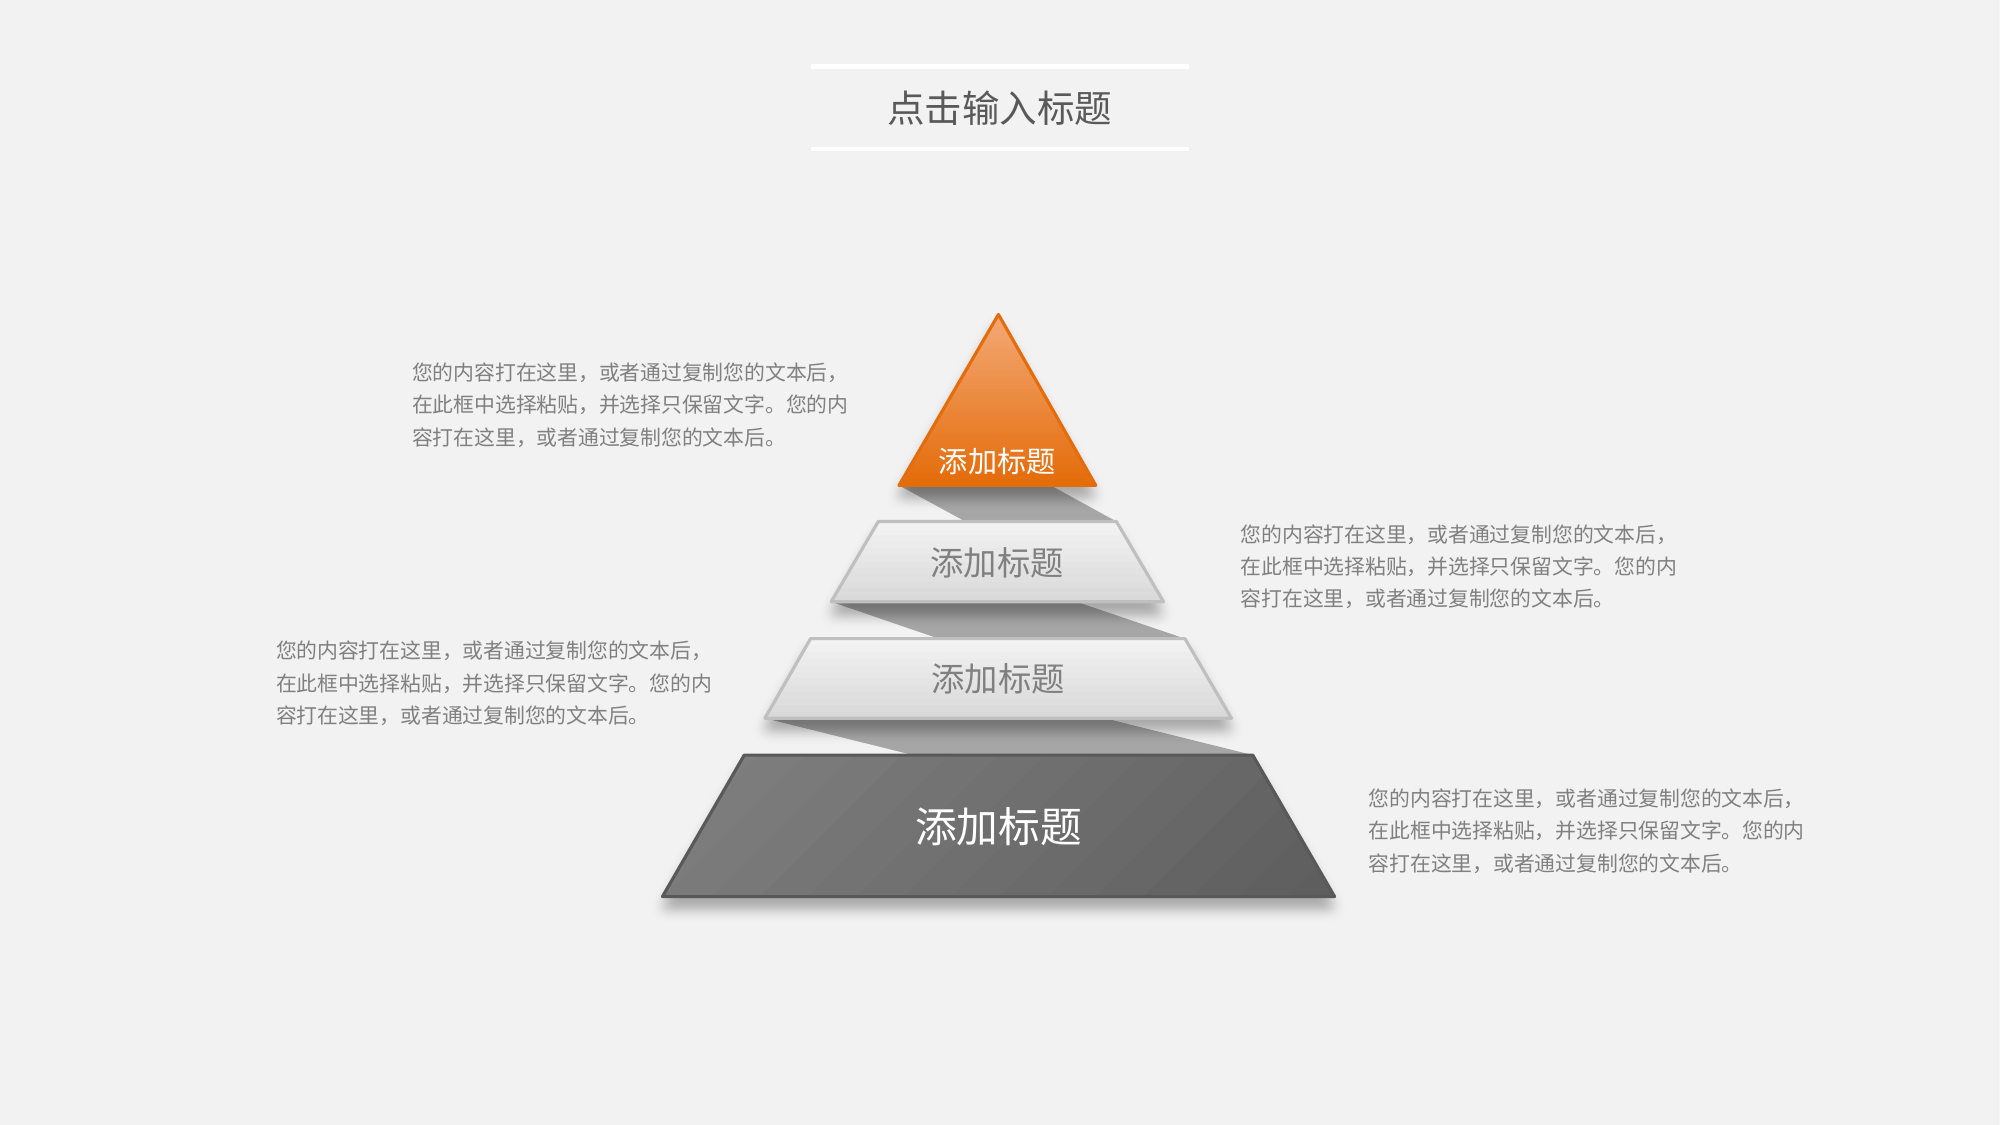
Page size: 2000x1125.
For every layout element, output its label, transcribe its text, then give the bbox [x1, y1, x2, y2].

text_box 添加标题 [897, 312, 1098, 488]
text_box 您的内容打在这里，或者通过复制您的文本后，在此框中选择粘贴，并选择只保留文字。您的内容打在这里，或者通过复制您的文本后。 [397, 344, 882, 457]
text_box 您的内容打在这里，或者通过复制您的文本后，在此框中选择粘贴，并选择只保留文字。您的内容打在这里，或者通过复制您的文本后。 [1226, 506, 1711, 619]
text_box 添加标题 [763, 636, 1234, 721]
text_box [890, 622, 1178, 636]
text_box [852, 740, 1241, 752]
text_box [940, 507, 1112, 519]
text_box 您的内容打在这里，或者通过复制您的文本后，在此框中选择粘贴，并选择只保留文字。您的内容打在这里，或者通过复制您的文本后。 [261, 623, 746, 736]
text_box 添加标题 [660, 752, 1337, 899]
text_box 添加标题 [829, 519, 1166, 604]
text_box 您的内容打在这里，或者通过复制您的文本后，在此框中选择粘贴，并选择只保留文字。您的内容打在这里，或者通过复制您的文本后。 [1354, 770, 1839, 883]
text_box 点击输入标题 [872, 78, 1128, 138]
